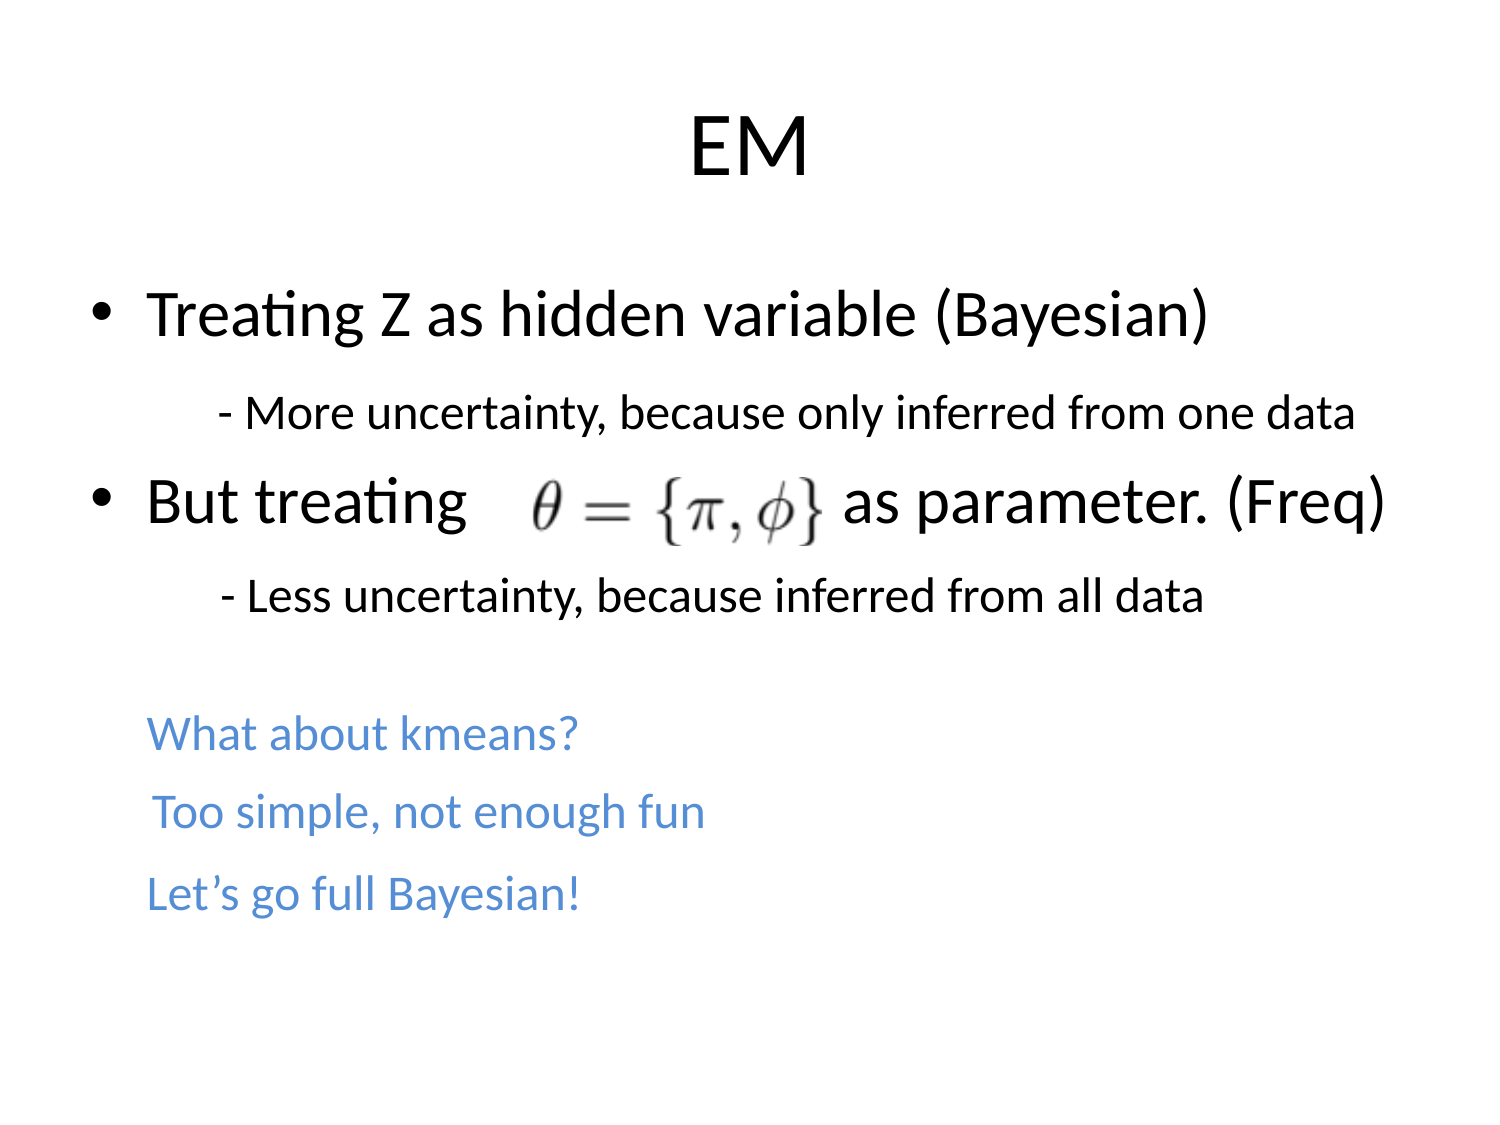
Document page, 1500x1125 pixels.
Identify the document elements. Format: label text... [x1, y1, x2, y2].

text_box What about kmeans? [131, 692, 647, 768]
title EM [75, 45, 1425, 233]
picture [532, 477, 823, 546]
list Treating Z as hidden variable (Bayesian) But treating as parameter. (Freq) [75, 262, 1425, 1005]
text_box Let’s go full Bayesian! [131, 853, 865, 929]
text_box Too simple, not enough fun [137, 771, 871, 847]
text_box - More uncertainty, because only inferred from one data [203, 371, 1451, 447]
text_box - Less uncertainty, because inferred from all data [205, 554, 1287, 630]
